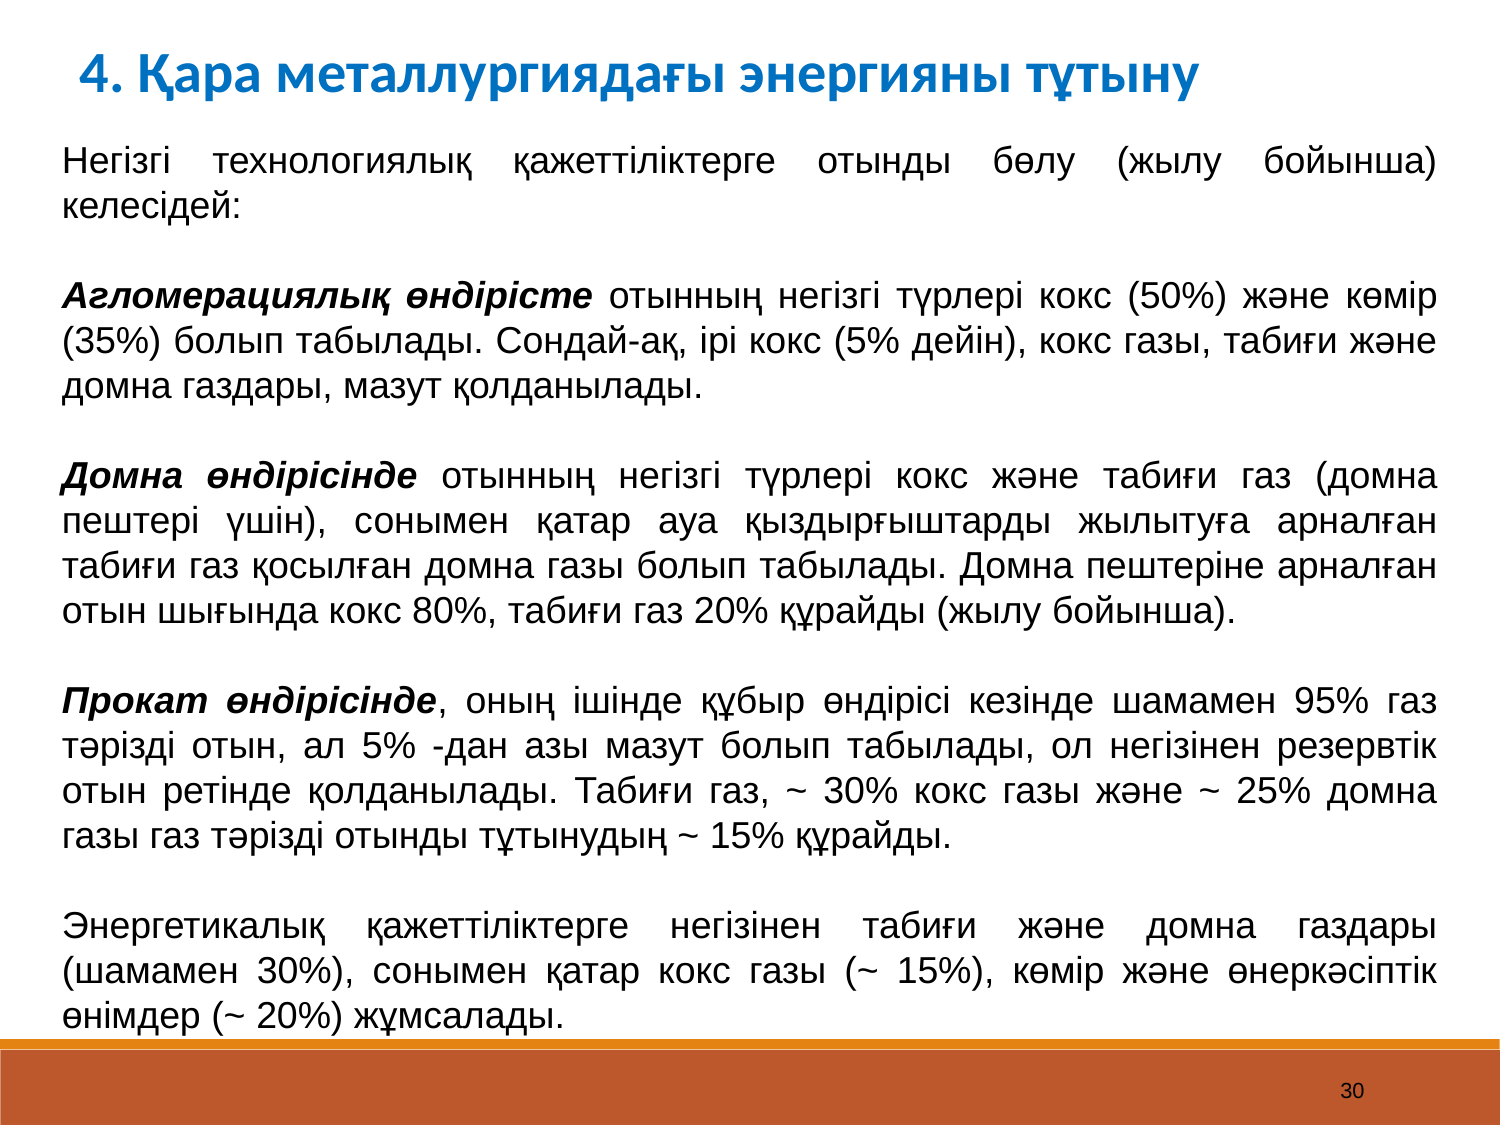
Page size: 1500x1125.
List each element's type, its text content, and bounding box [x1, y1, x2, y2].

text_box Негізгі технологиялық қажеттіліктерге отынды бөлу (жылу бойынша) келесідей: Агломерациялық өндірісте отынның негізгі түрлері кокс (50%) және көмір (35%) болып табылады. Сондай-ақ, ірі кокс (5% дейін), кокс газы, табиғи және домна газдары, мазут қолданылады. Домна өндірісінде отынның негізгі түрлері кокс және табиғи газ (домна пештері үшін), сонымен қатар ауа қыздырғыштарды жылытуға арналған табиғи газ қосылған домна газы болып табылады. Домна пештеріне арналған отын шығында кокс 80%, табиғи газ 20% құрайды (жылу бойынша). Прокат өндірісінде, оның ішінде құбыр өндірісі кезінде шамамен 95% газ тәрізді отын, ал 5% -дан азы мазут болып табылады, ол негізінен резервтік отын ретінде қолданылады. Табиғи газ, ~ 30% кокс газы және ~ 25% домна газы газ тәрізді отынды тұтынудың ~ 15% құрайды. Энергетикалық қажеттіліктерге негізінен табиғи және домна газдары (шамамен 30%), сонымен қатар кокс газы (~ 15%), көмір және өнеркәсіптік өнімдер (~ 20%) жұмсалады. [47, 128, 1453, 1044]
slide_number 30 [1218, 1059, 1380, 1120]
text_box 4. Қара металлургиядағы энергияны тұтыну [64, 26, 1425, 182]
